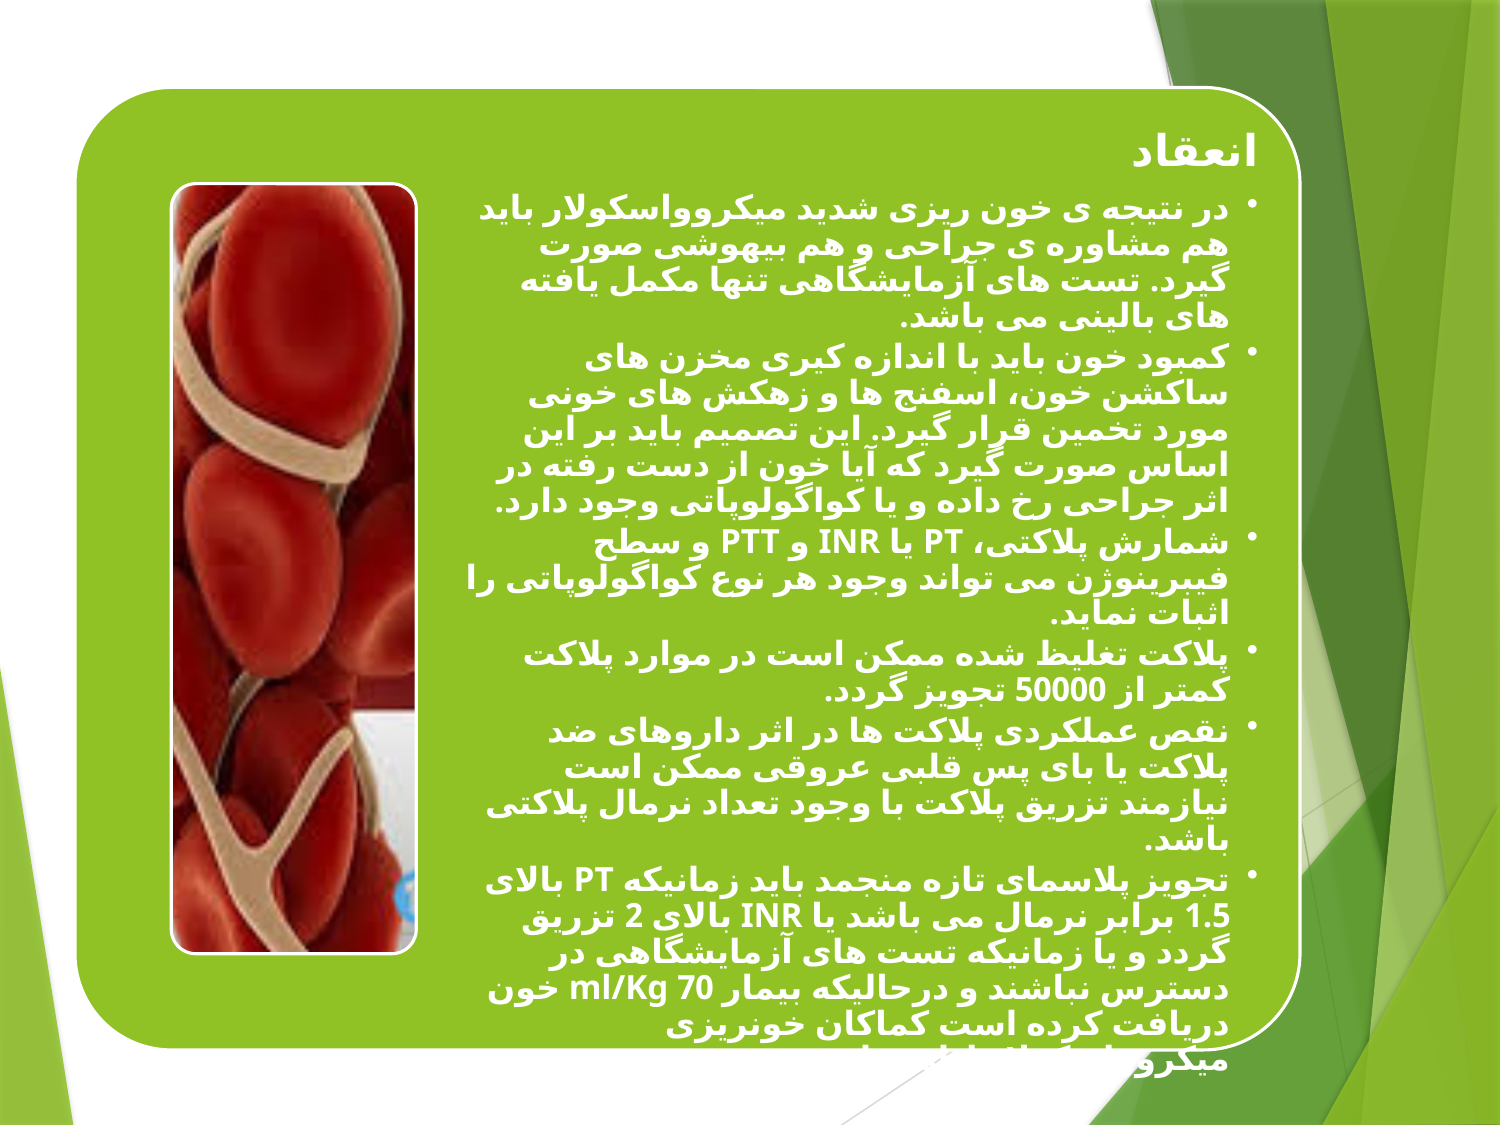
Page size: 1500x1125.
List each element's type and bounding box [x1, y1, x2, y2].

list [74, 86, 1301, 1051]
